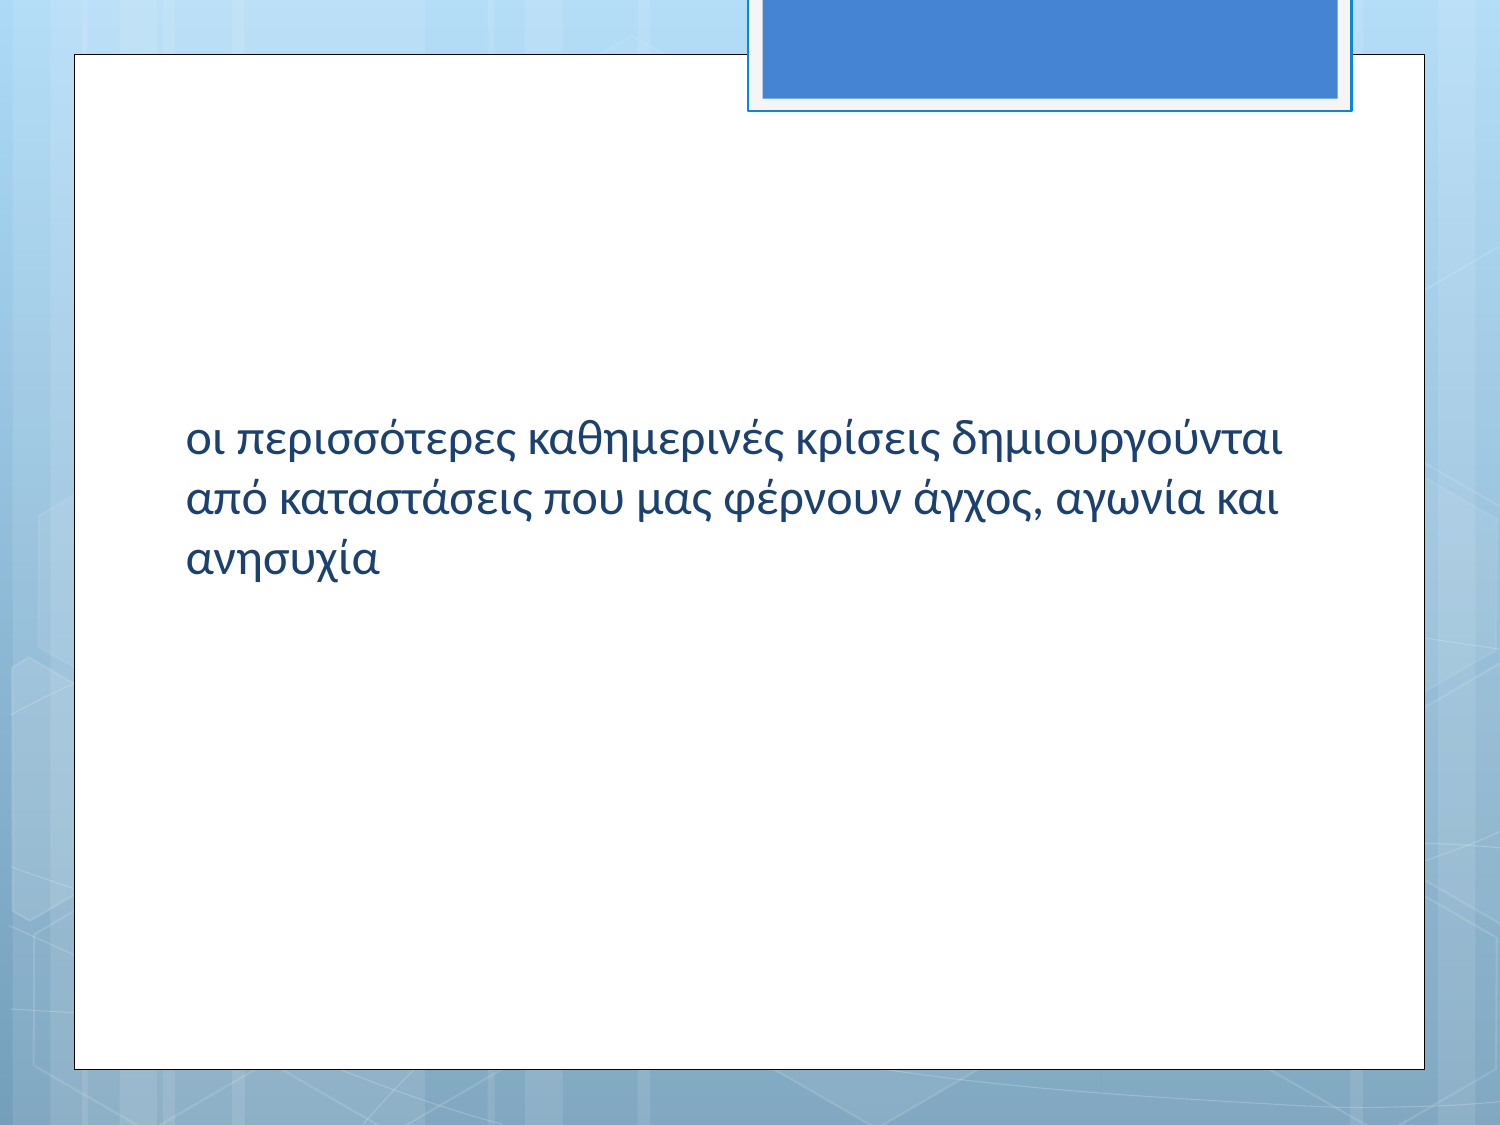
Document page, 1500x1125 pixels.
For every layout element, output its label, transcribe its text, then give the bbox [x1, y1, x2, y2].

list οι περισσότερες καθημερινές κρίσεις δημιουργούνται από καταστάσεις που μας φέρνουν άγχος, αγωνία και ανησυχία [159, 397, 1365, 646]
